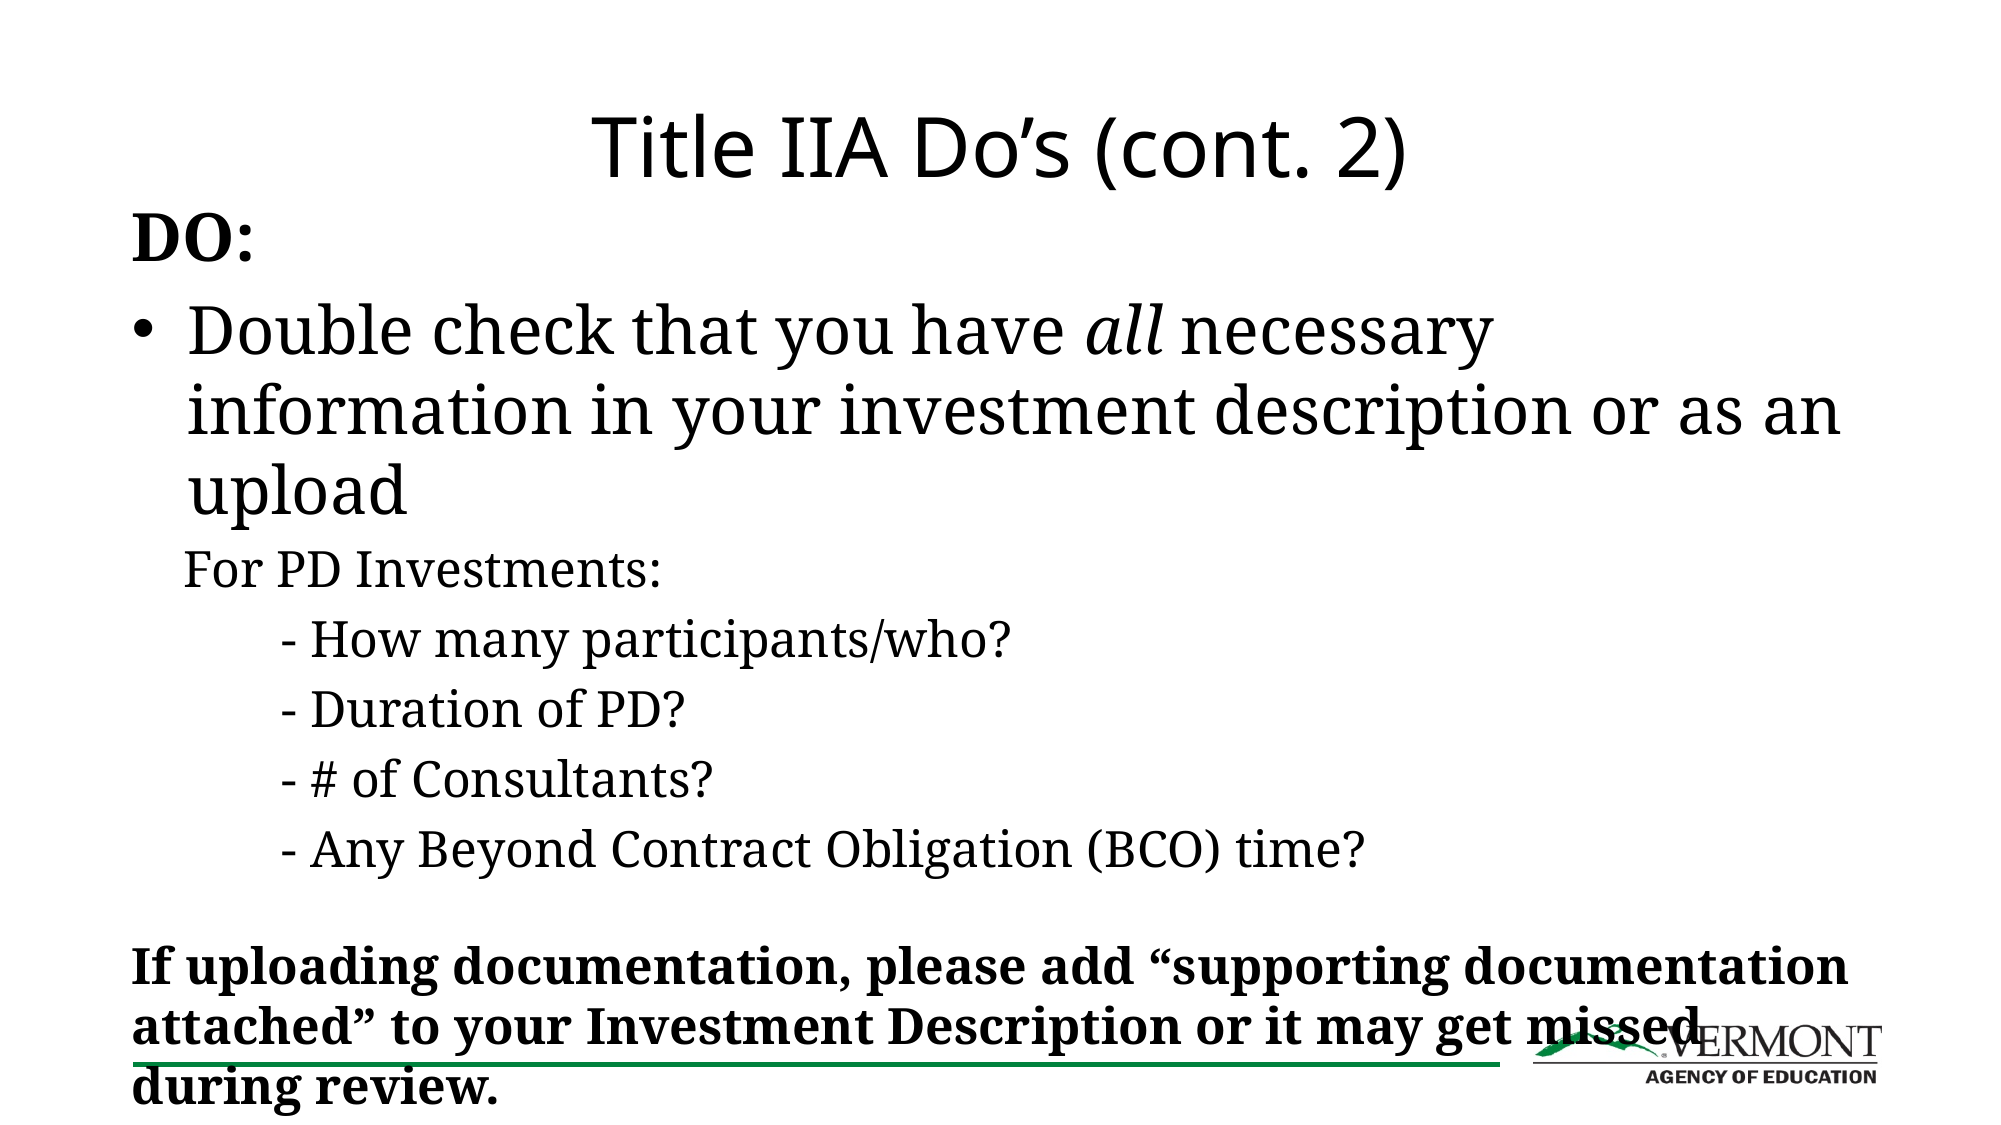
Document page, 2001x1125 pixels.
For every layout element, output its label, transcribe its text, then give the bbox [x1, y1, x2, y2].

picture [1533, 1040, 1882, 1101]
list DO: Double check that you have all necessary information in your investment description or as an upload For PD Investments: - How many participants/who? - Duration of PD? - # of Consultants? - Any Beyond Contract Obligation (BCO) time? If uploading documentation, please add “supporting documentation attached” to your Investment Description or it may get missed during review. [116, 186, 1900, 1040]
title Title IIA Do’s (cont. 2) [99, 50, 1900, 238]
